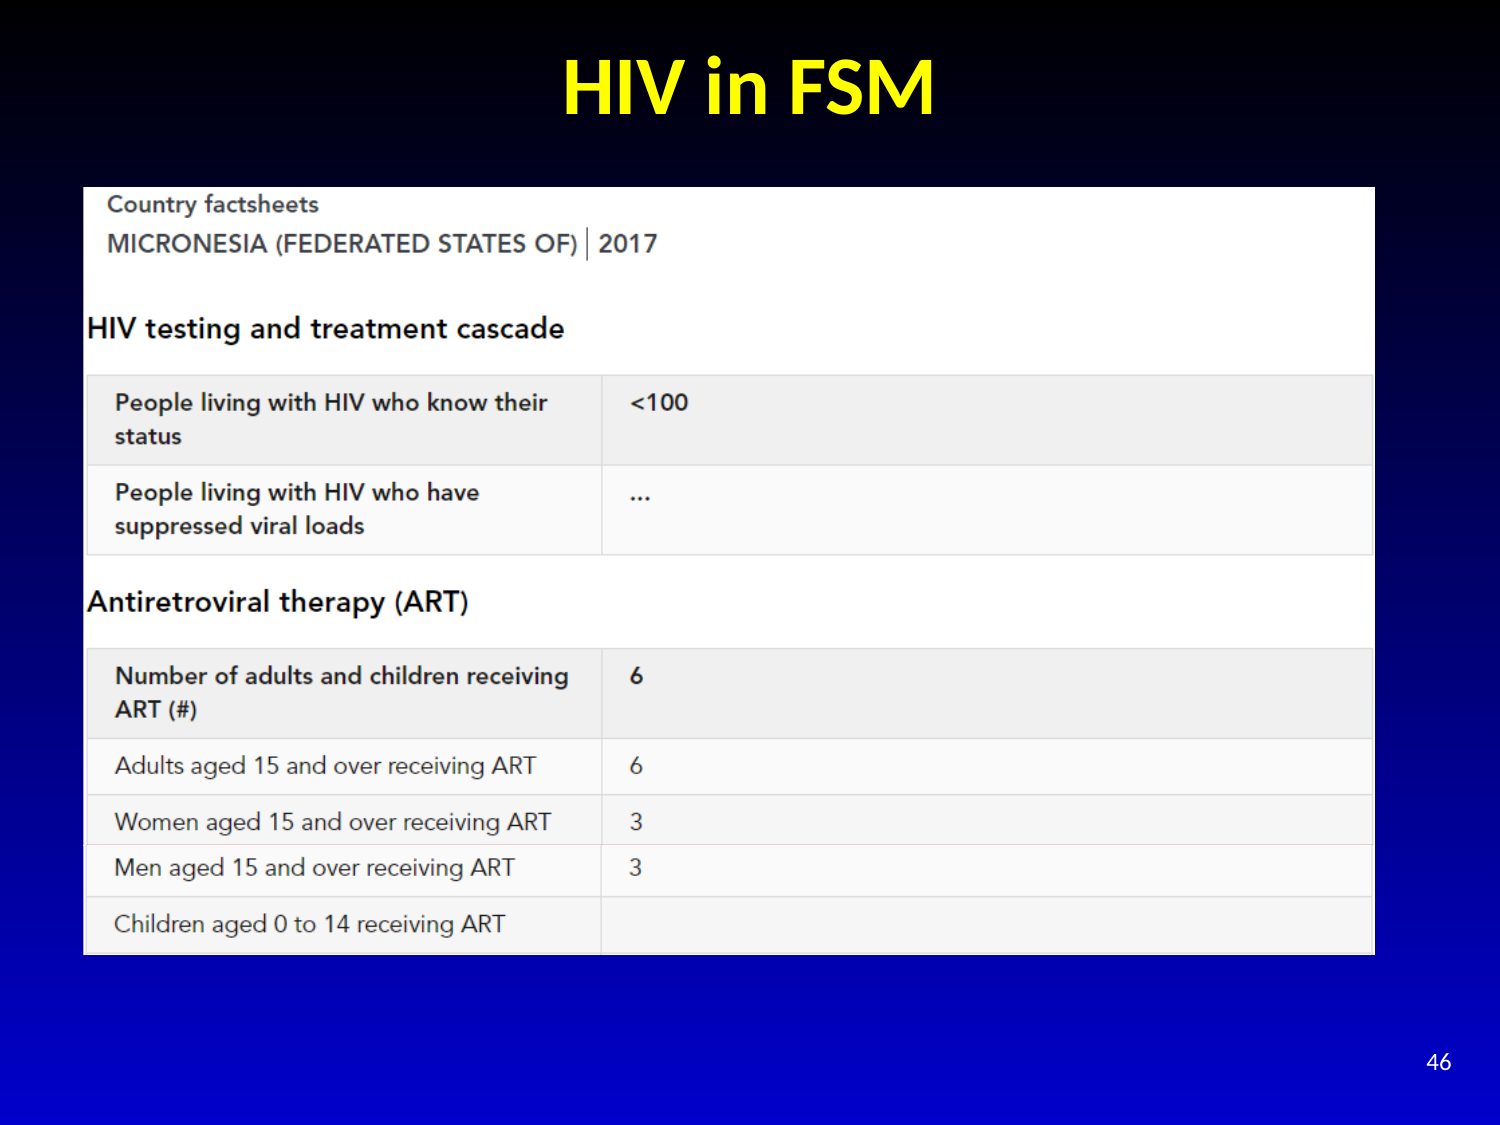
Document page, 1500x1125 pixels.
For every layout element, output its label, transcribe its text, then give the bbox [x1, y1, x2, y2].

slide_number 46 [1116, 1030, 1467, 1091]
picture [83, 187, 1376, 955]
title HIV in FSM [37, 18, 1463, 144]
